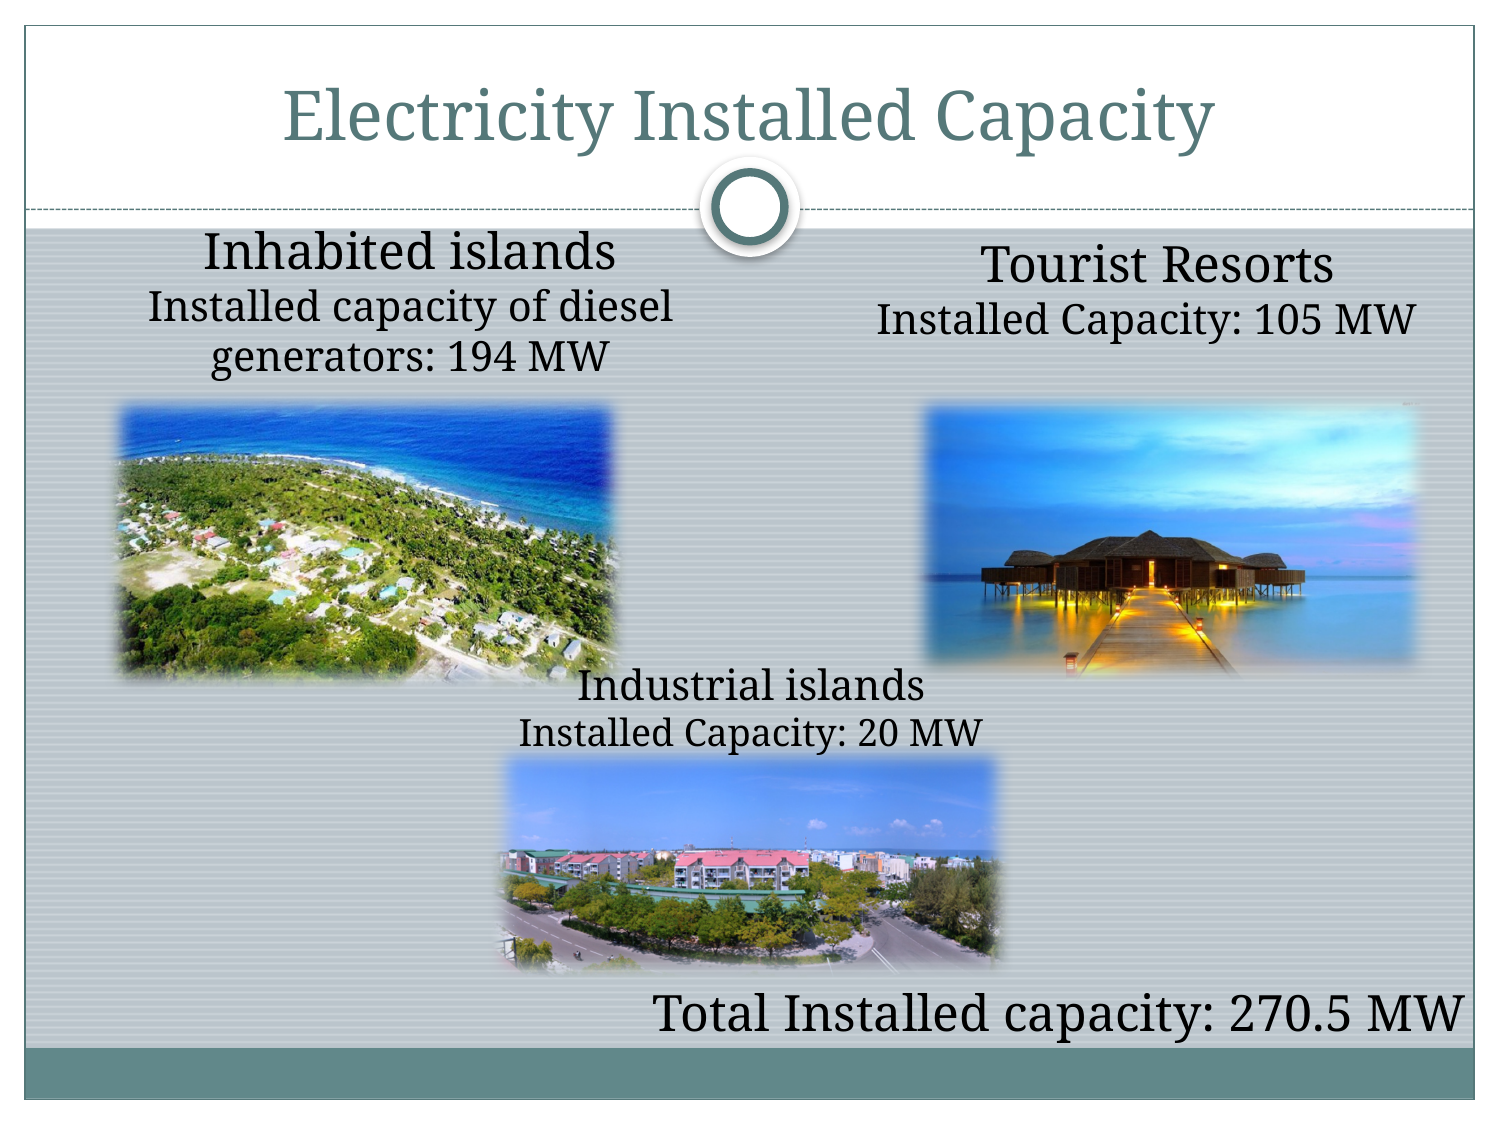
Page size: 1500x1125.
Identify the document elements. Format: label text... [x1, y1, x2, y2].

text_box Total Installed capacity: 270.5 MW [637, 974, 1500, 1049]
text_box Tourist Resorts Installed Capacity: 105 MW [861, 224, 1454, 350]
text_box Inhabited islands Installed capacity of diesel generators: 194 MW [24, 212, 797, 388]
text_box Industrial islands Installed Capacity: 20 MW [503, 651, 999, 737]
picture [907, 388, 1433, 685]
picture [488, 739, 1014, 980]
title Electricity Installed Capacity [49, 37, 1450, 162]
picture [103, 388, 629, 694]
